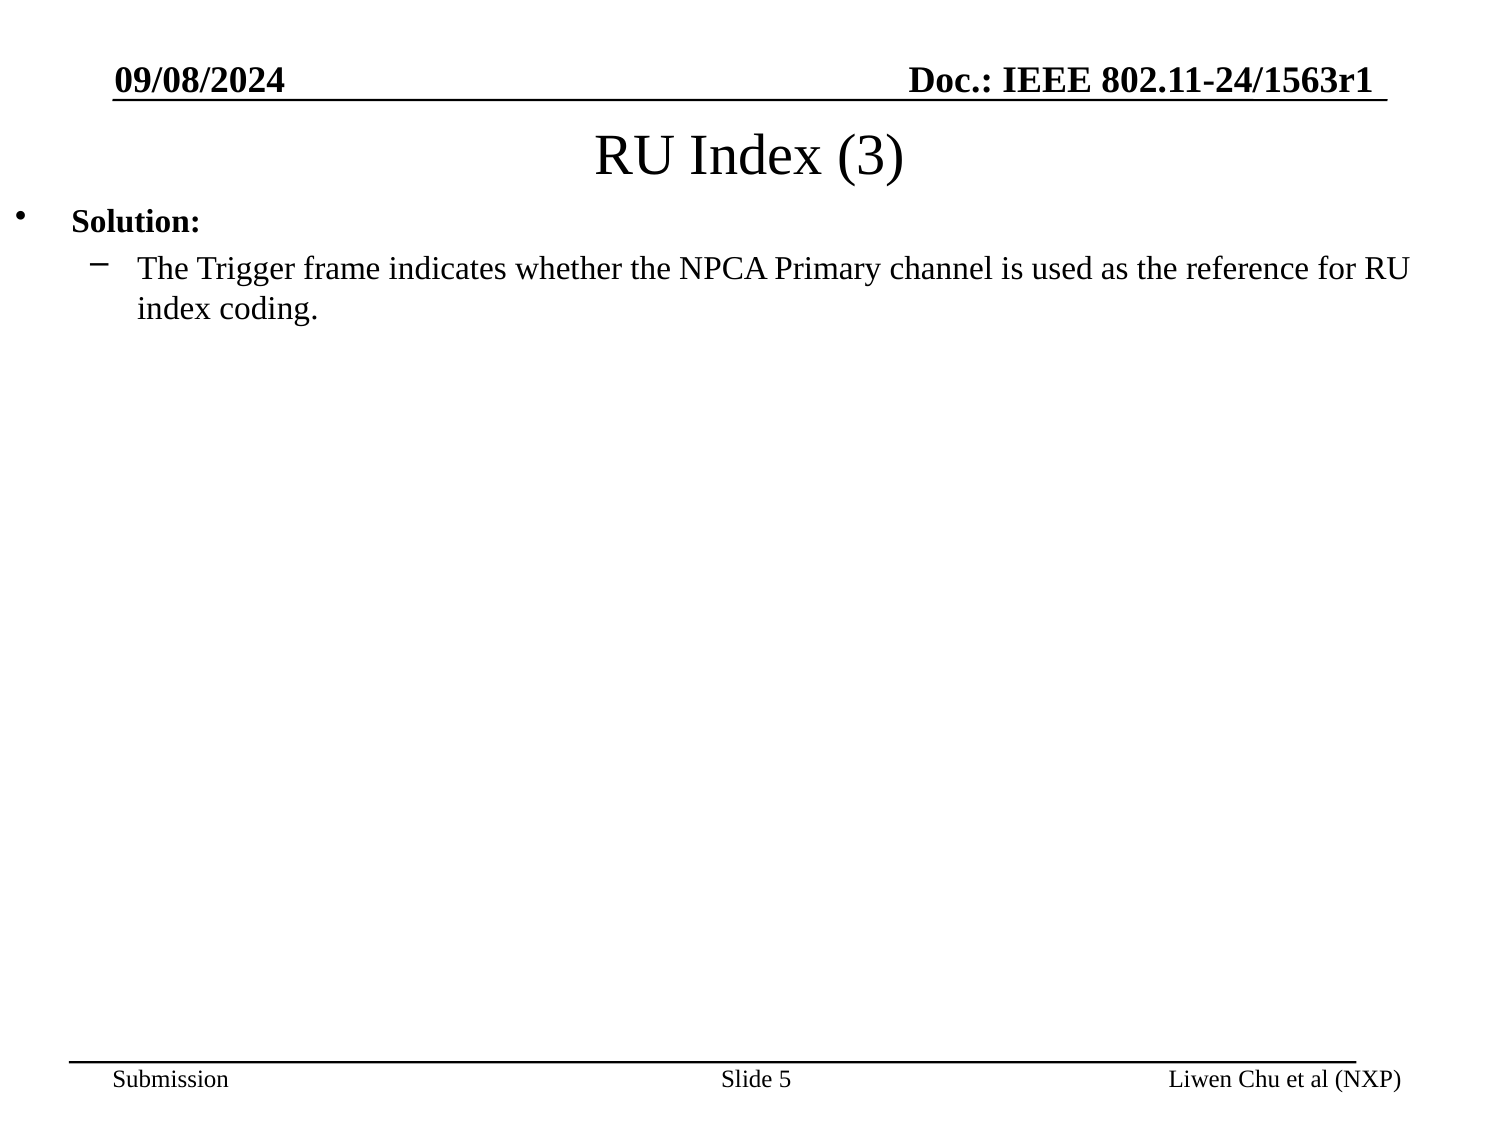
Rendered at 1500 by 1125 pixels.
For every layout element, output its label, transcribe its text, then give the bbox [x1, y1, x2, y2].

footer Liwen Chu et al (NXP) [1165, 1061, 1402, 1093]
slide_number Slide 5 [712, 1061, 800, 1093]
list Solution: The Trigger frame indicates whether the NPCA Primary channel is used as the reference for RU index coding. [0, 191, 1500, 1038]
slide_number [114, 54, 288, 101]
title RU Index (3) [0, 99, 1500, 191]
